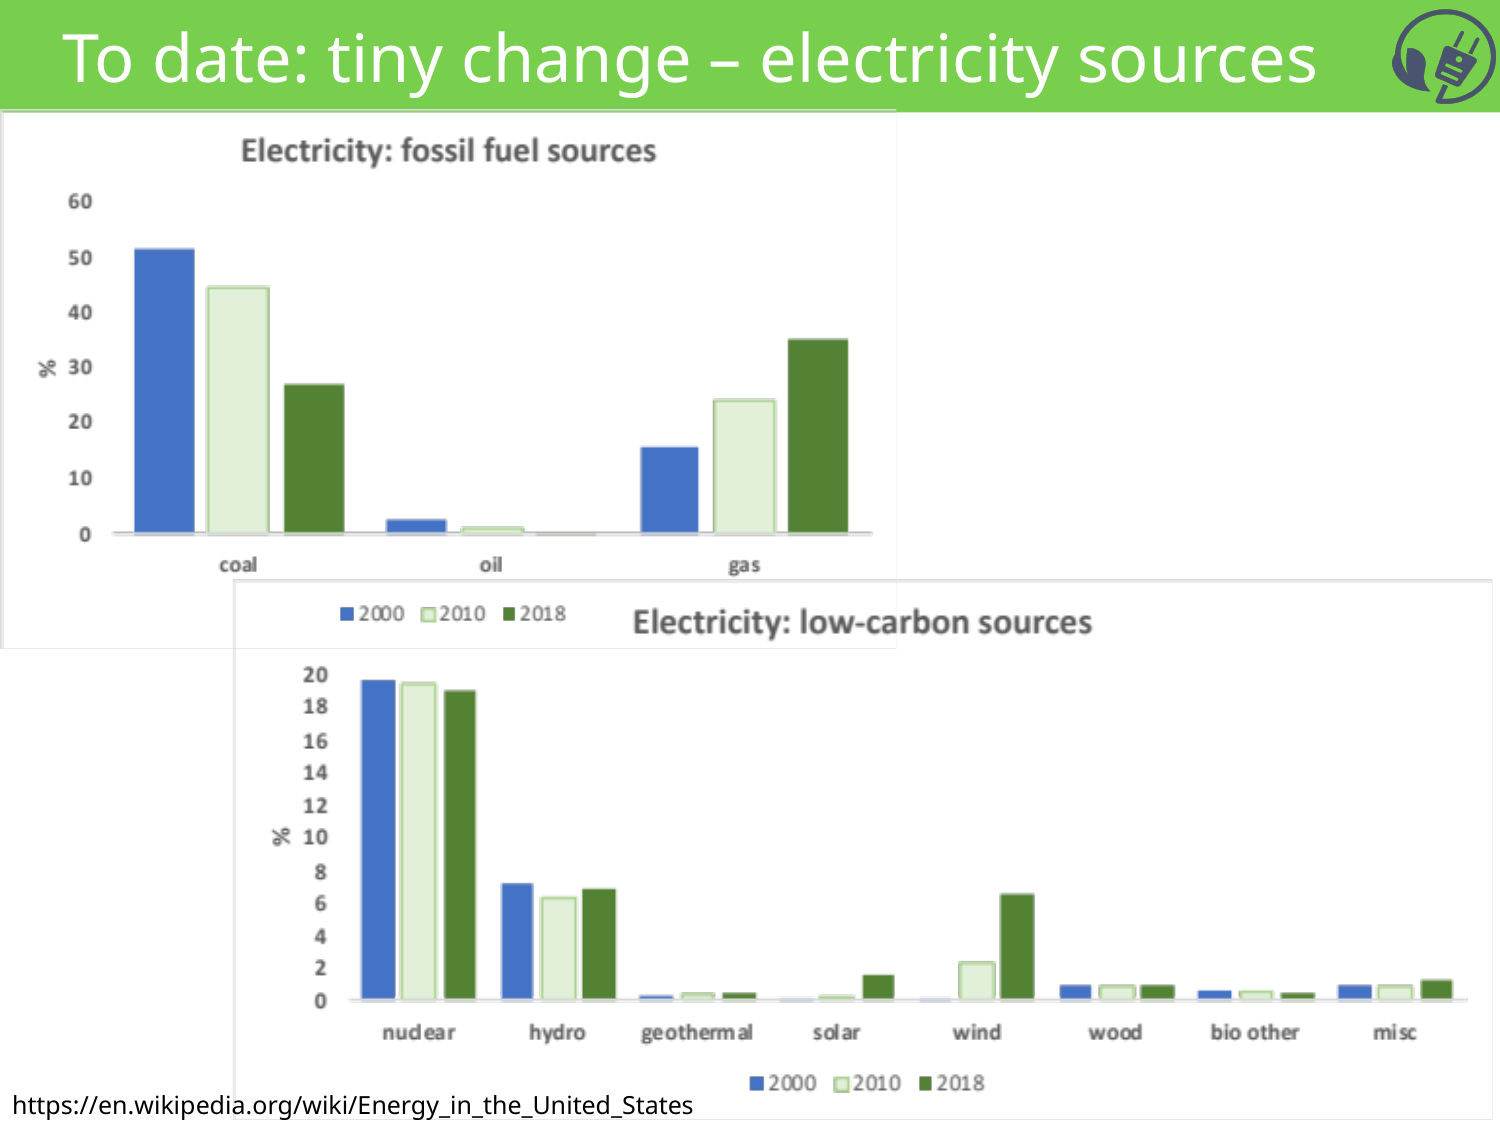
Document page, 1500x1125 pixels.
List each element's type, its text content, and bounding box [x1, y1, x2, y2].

text_box To date: tiny change – electricity sources [47, 8, 1336, 103]
picture [1392, 8, 1496, 105]
picture [0, 109, 1493, 1121]
text_box https://en.wikipedia.org/wiki/Energy_in_the_United_States [0, 1082, 710, 1125]
text_box [0, 0, 1500, 113]
